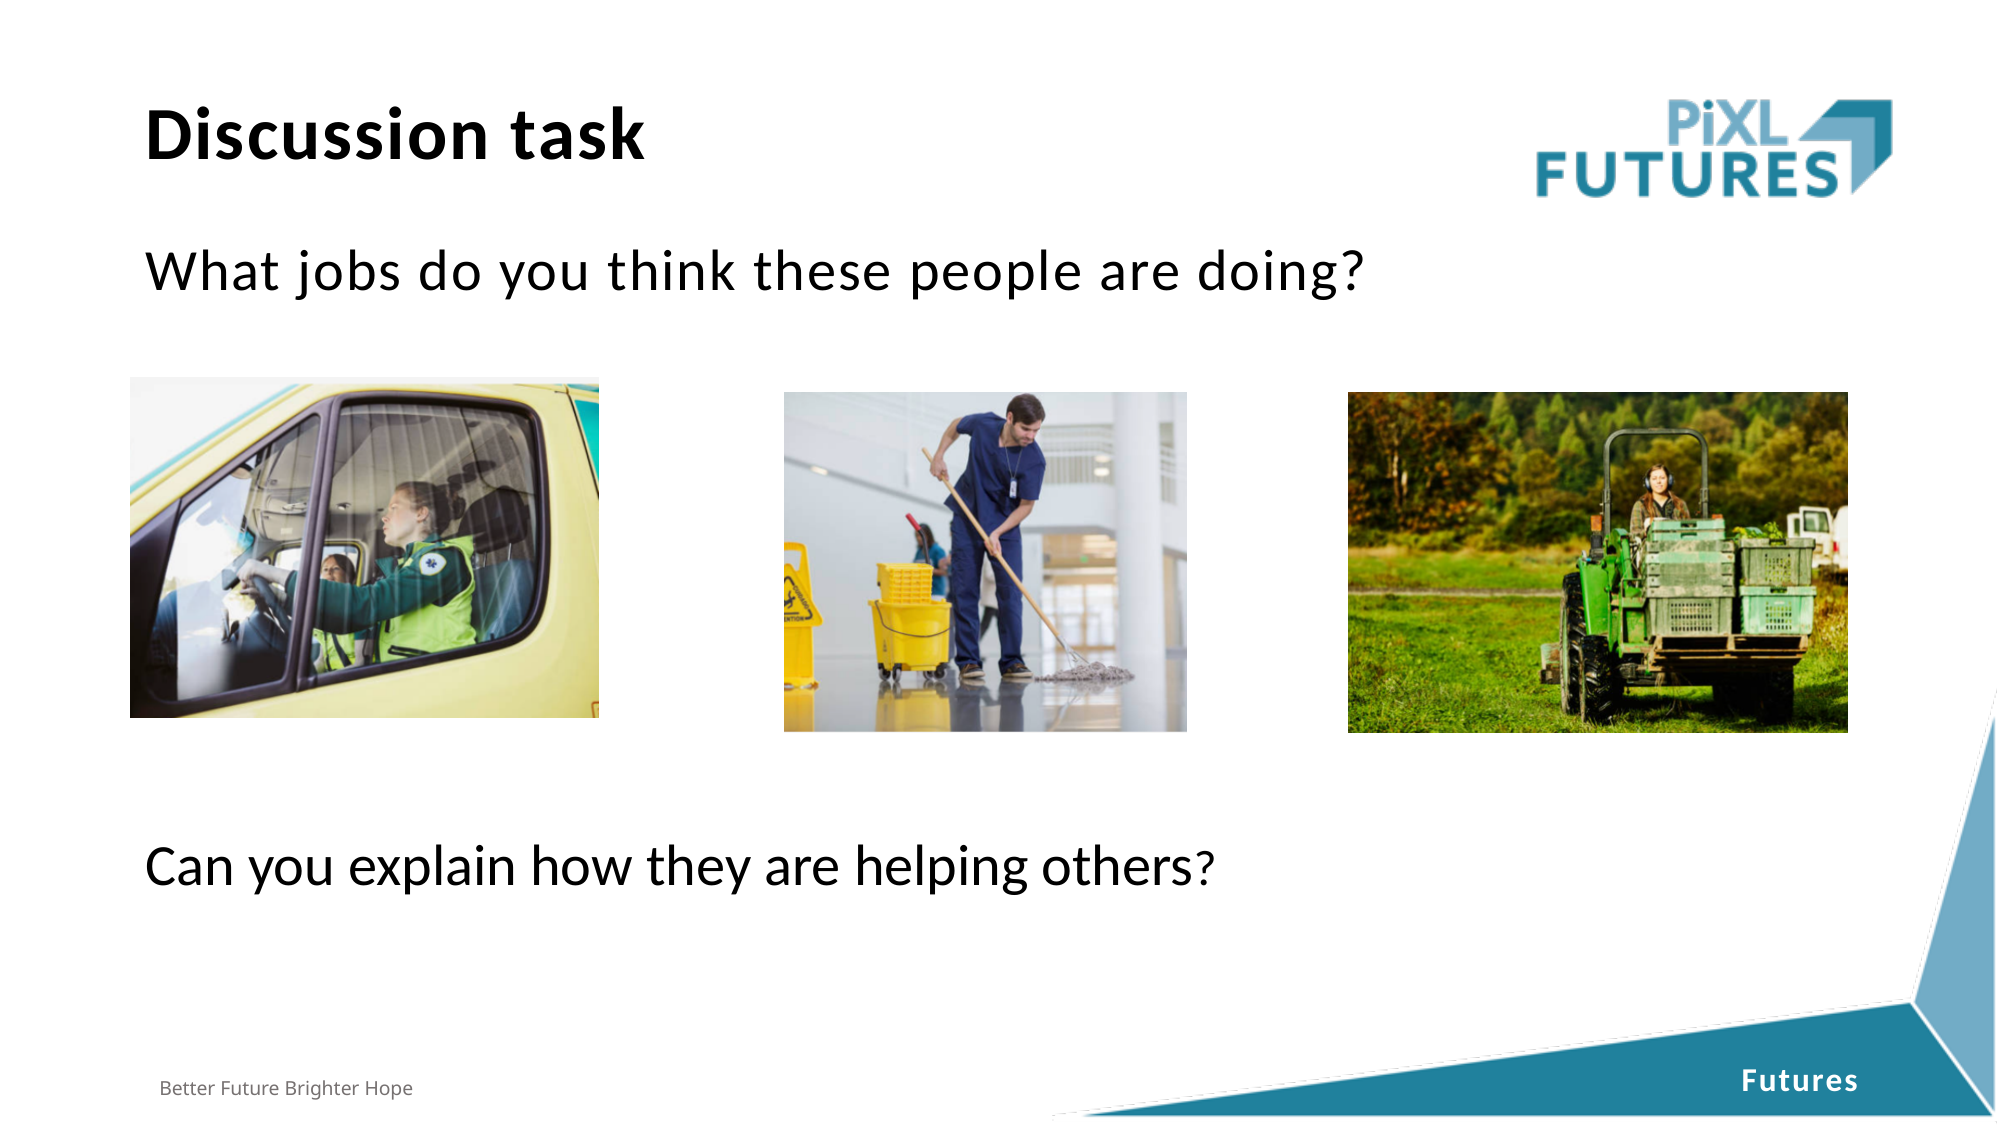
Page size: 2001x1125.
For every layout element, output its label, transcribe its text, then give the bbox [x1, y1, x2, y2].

text_box Discussion task [130, 87, 1155, 190]
title What jobs do you think these people are doing? [130, 232, 1411, 335]
picture [784, 392, 2000, 1125]
picture [1534, 97, 1896, 201]
picture [130, 377, 599, 718]
text_box Can you explain how they are helping others? [130, 819, 1565, 905]
